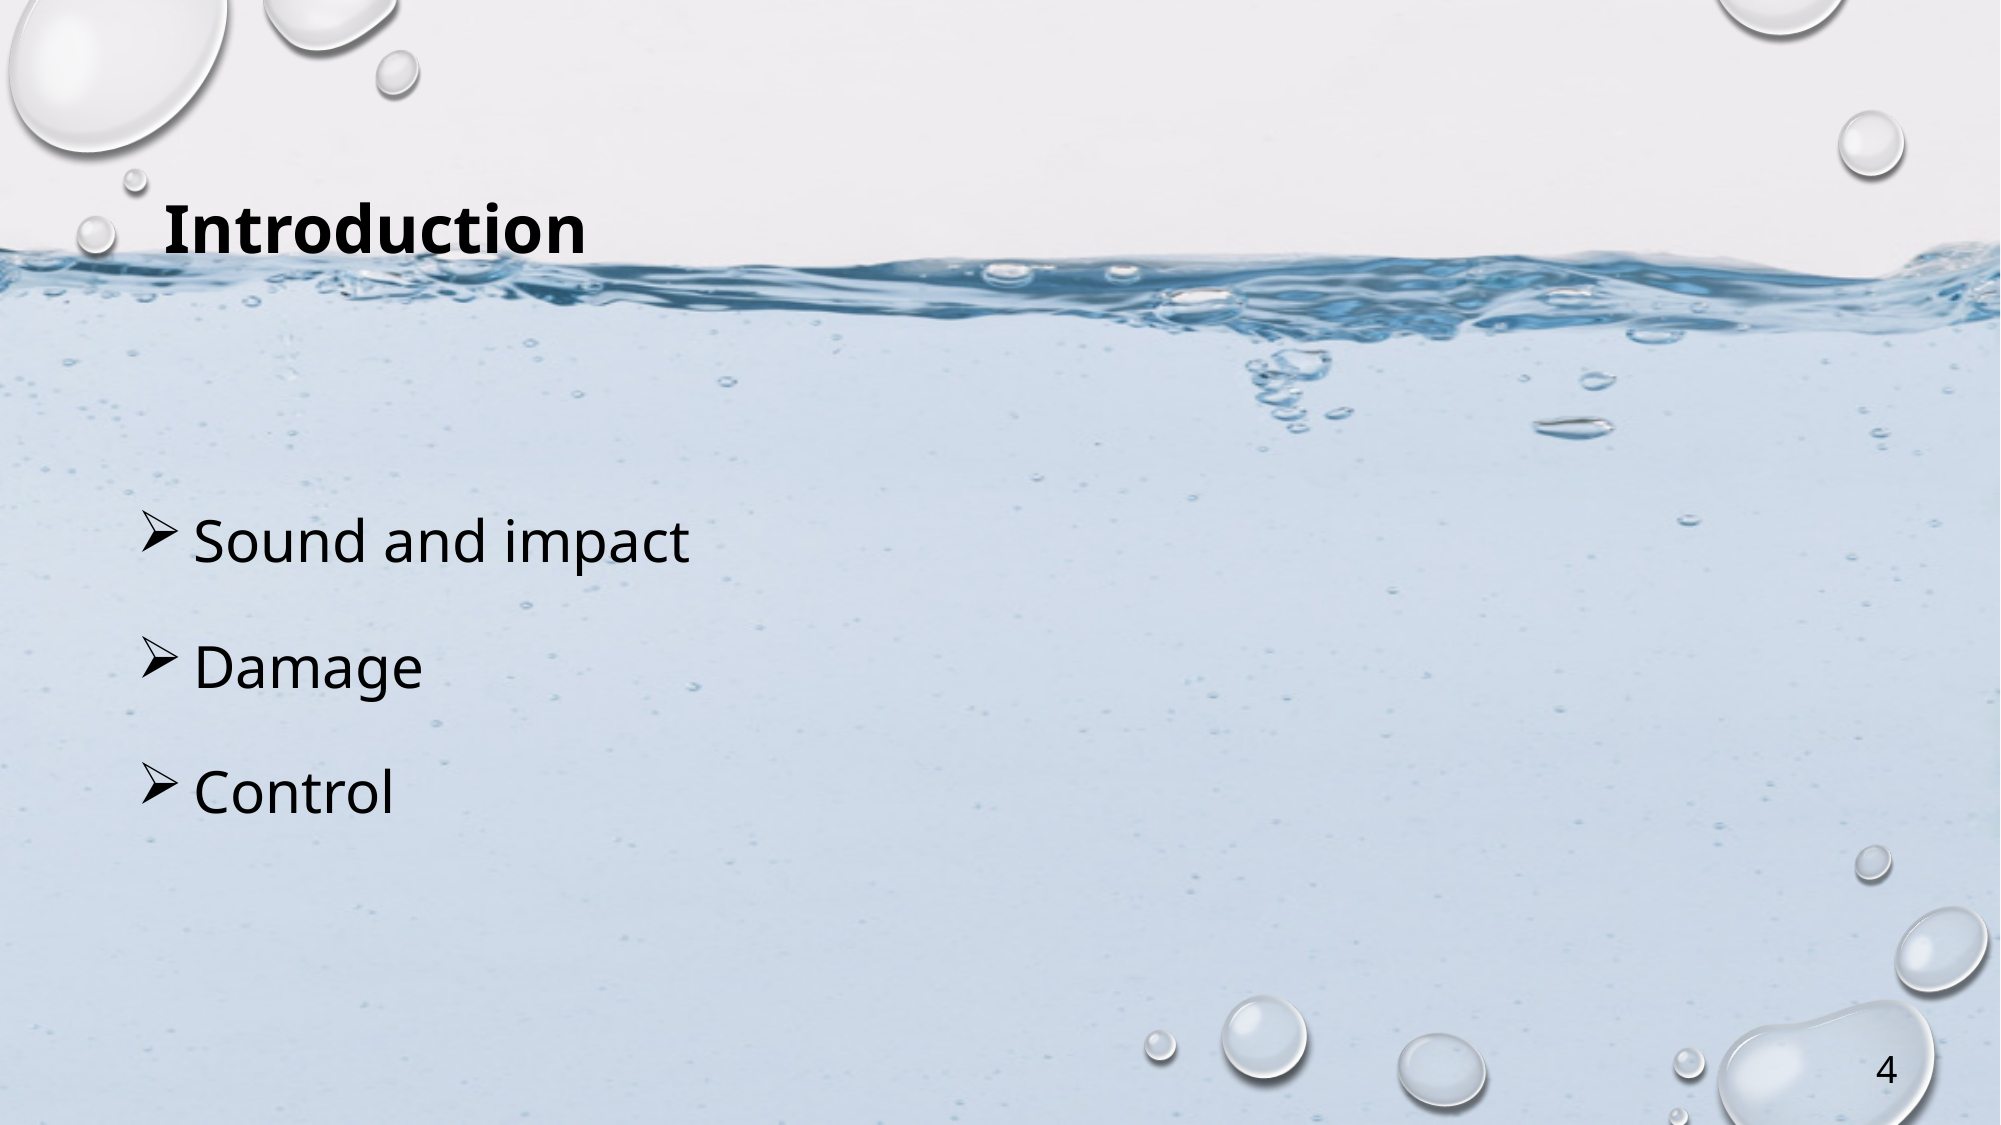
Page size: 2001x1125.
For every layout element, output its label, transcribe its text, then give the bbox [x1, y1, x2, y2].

picture [0, 0, 2001, 1125]
title Introduction [149, 101, 1851, 364]
slide_number 4 [1787, 1042, 1913, 1102]
list Sound and impact Damage Control [122, 461, 1823, 1024]
